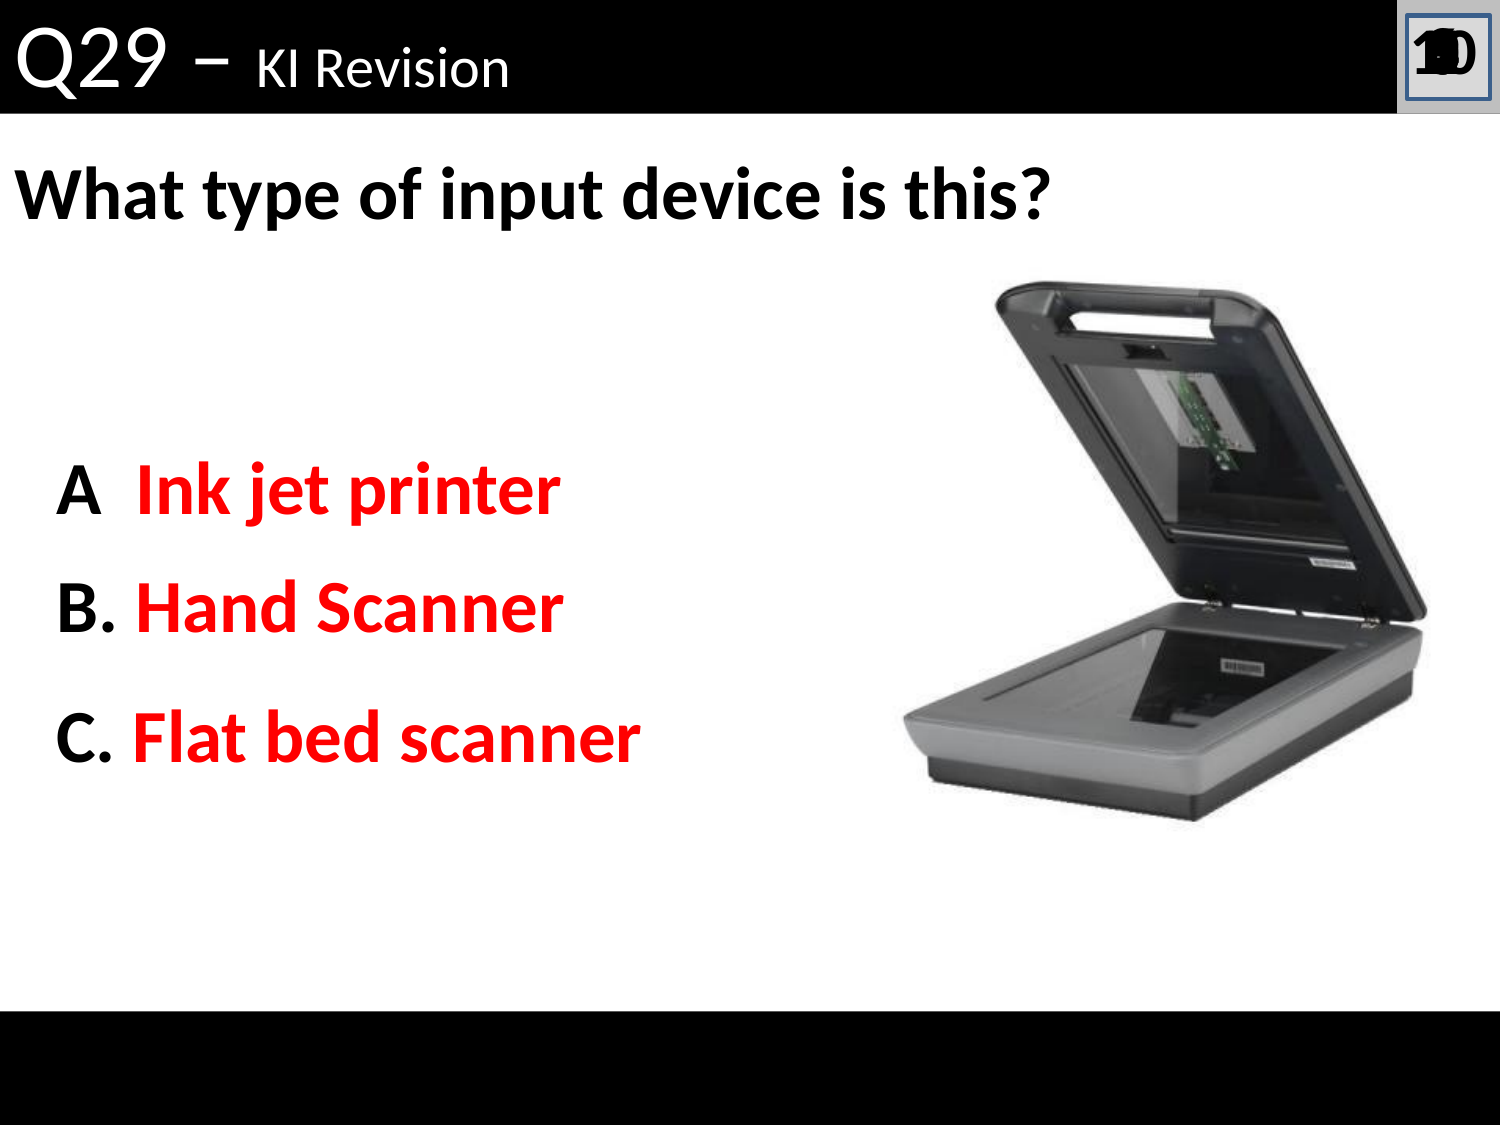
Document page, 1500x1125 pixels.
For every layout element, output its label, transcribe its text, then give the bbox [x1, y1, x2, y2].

text_box A Ink jet printer [41, 432, 874, 537]
text_box What type of input device is this? [0, 137, 1406, 242]
text_box C. Flat bed scanner [41, 680, 869, 786]
picture [879, 243, 1440, 869]
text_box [1396, 0, 1500, 114]
text_box B. Hand Scanner [41, 550, 857, 656]
text_box Q29 – KI Revision [0, 0, 1392, 116]
text_box [0, 1009, 1500, 1125]
text_box 0 [1386, 0, 1394, 96]
